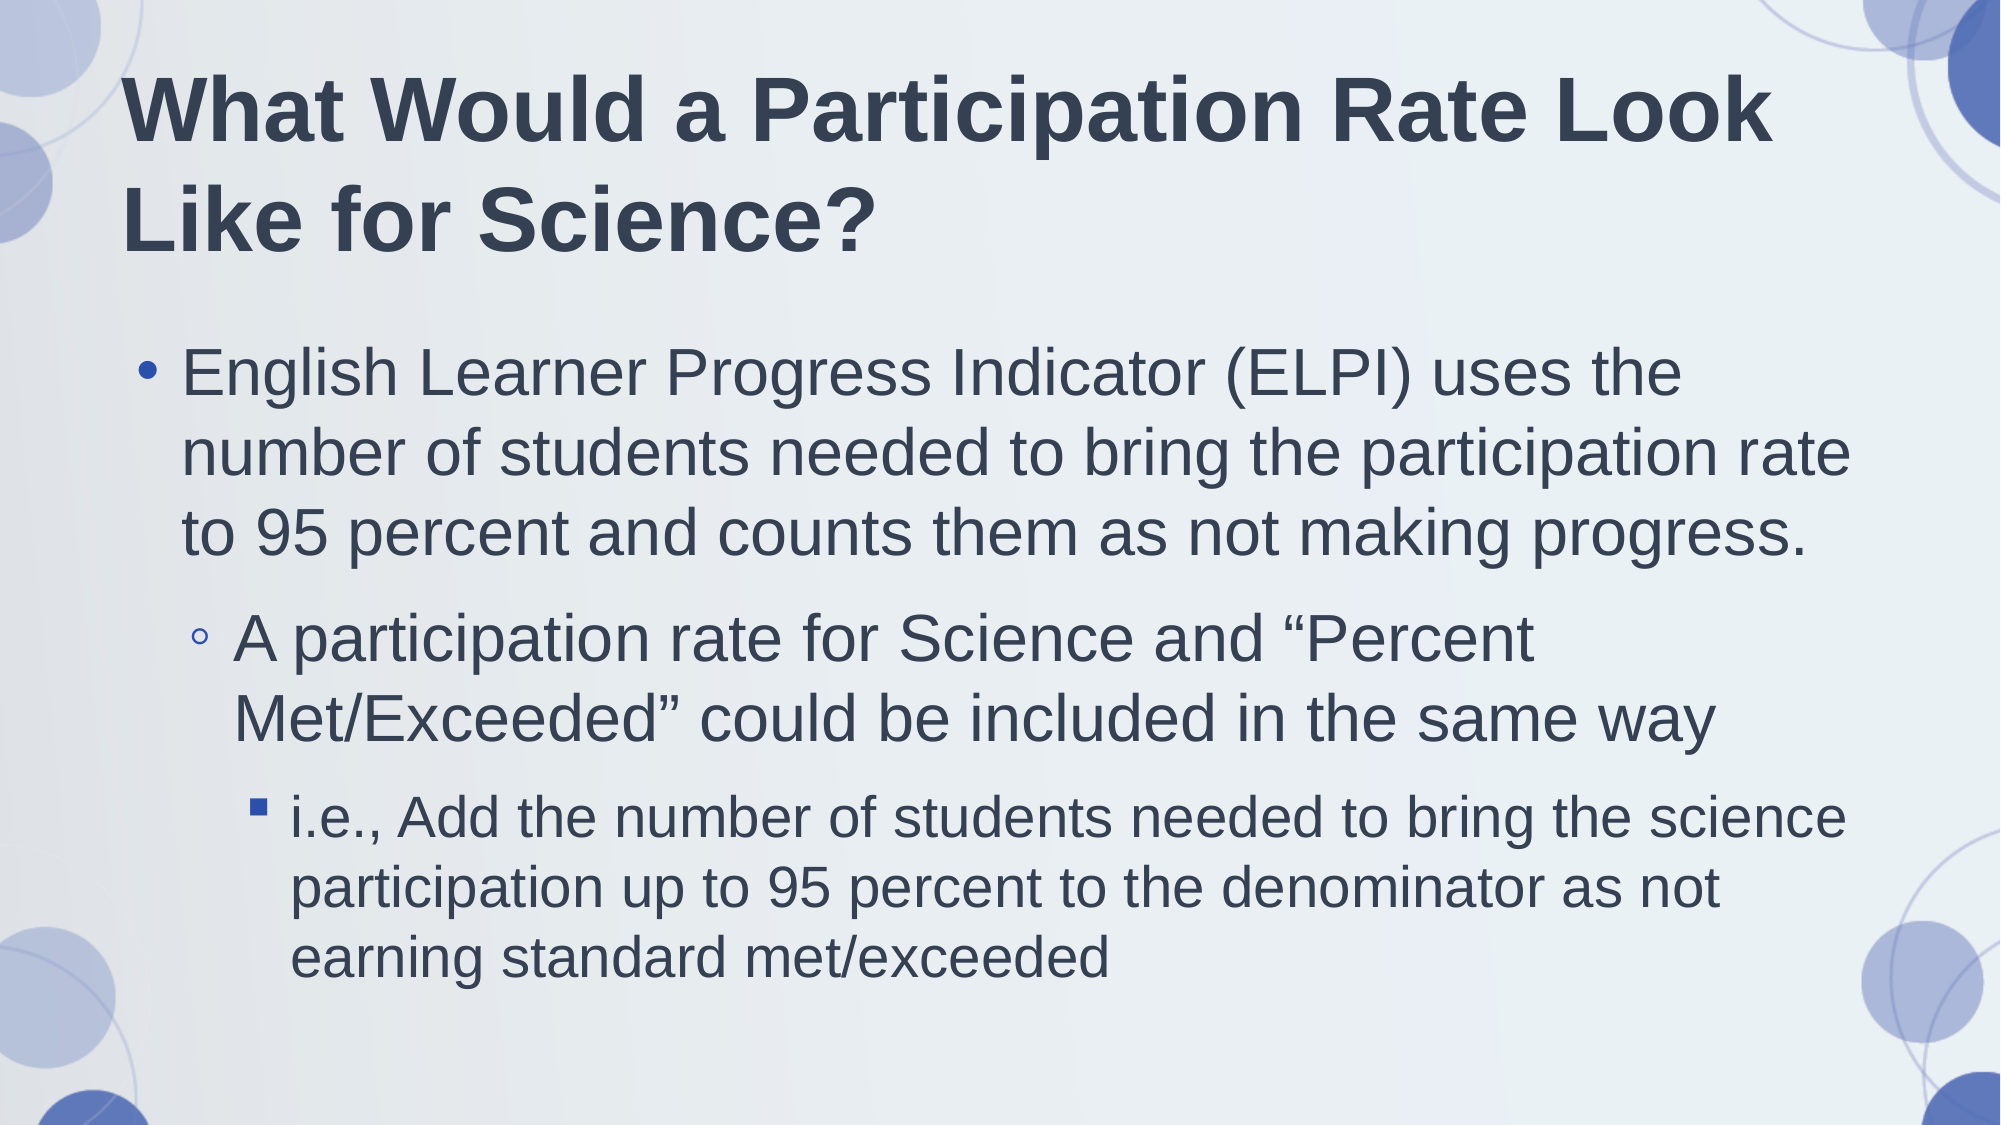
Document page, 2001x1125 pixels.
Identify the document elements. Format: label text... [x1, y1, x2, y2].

list English Learner Progress Indicator (ELPI) uses the number of students needed to bring the participation rate to 95 percent and counts them as not making progress. A participation rate for Science and “Percent Met/Exceeded” could be included in the same way i.e., Add the number of students needed to bring the science participation up to 95 percent to the denominator as not earning standard met/exceeded [106, 321, 1888, 1092]
picture [0, 0, 2001, 1125]
title What Would a Participation Rate Look Like for Science? [106, 50, 1888, 269]
